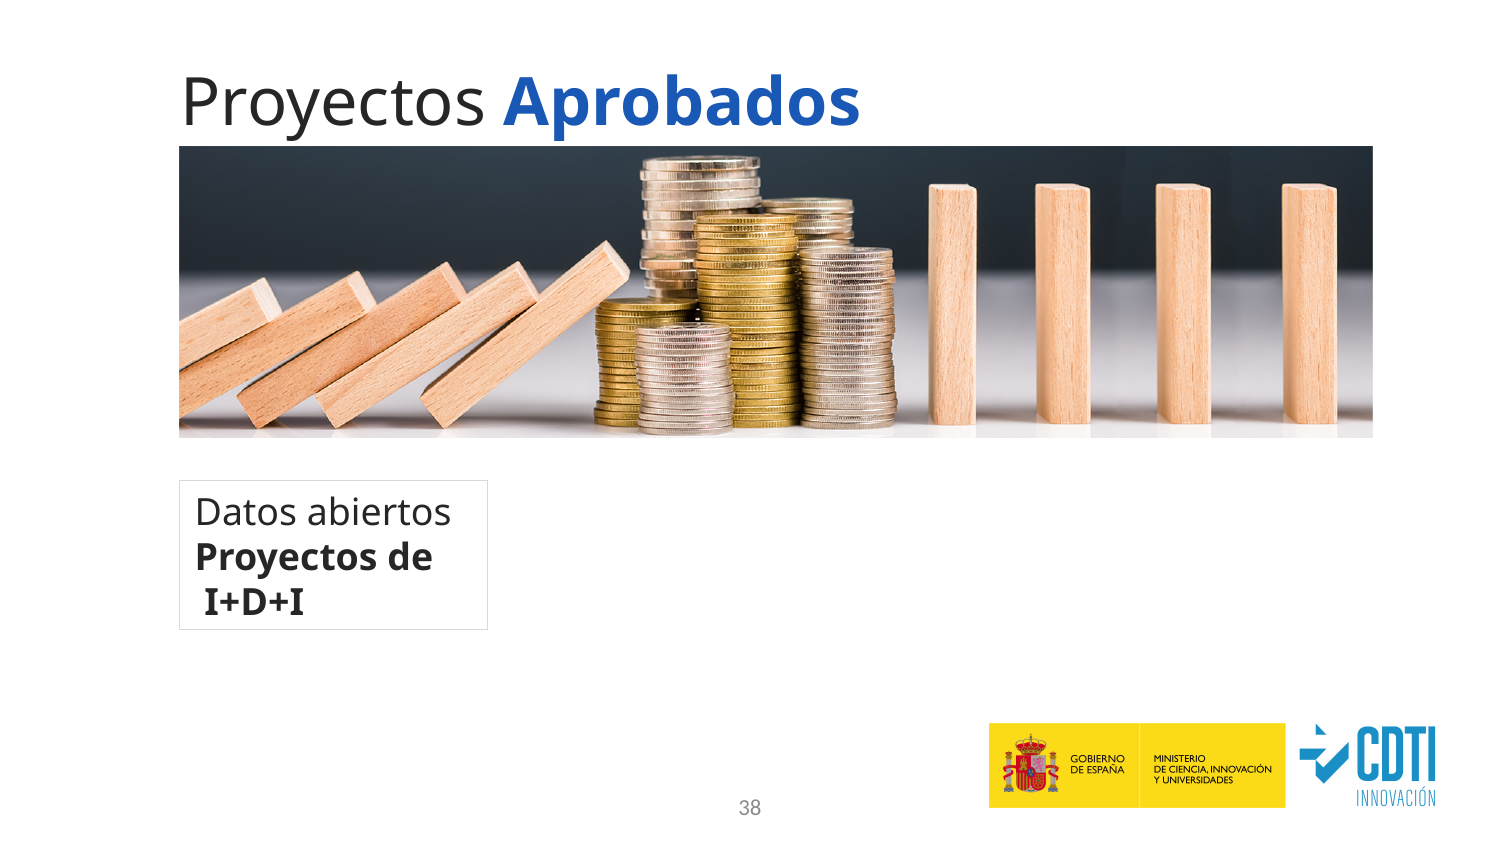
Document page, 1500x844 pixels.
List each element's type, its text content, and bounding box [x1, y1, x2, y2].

text_box Proyectos Aprobados [165, 50, 916, 146]
picture [989, 723, 1438, 808]
slide_number 38 [707, 783, 793, 829]
text_box Datos abiertos Proyectos de I+D+I [179, 480, 488, 630]
picture [179, 146, 1373, 438]
